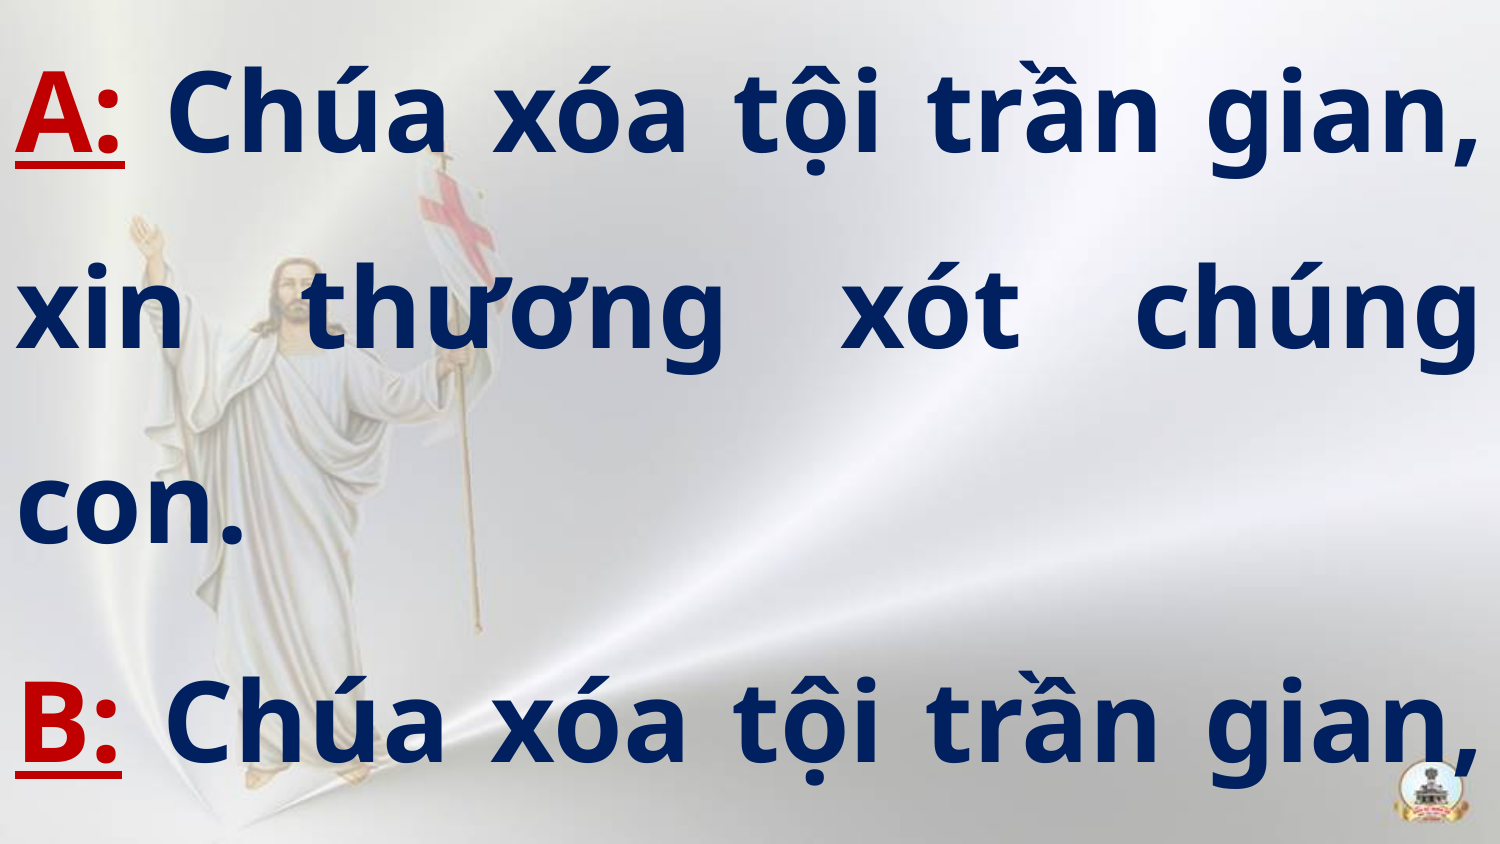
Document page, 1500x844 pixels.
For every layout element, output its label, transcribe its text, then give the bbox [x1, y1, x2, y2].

list A: Chúa xóa tội trần gian, xin thương xót chúng con. B: Chúa xóa tội trần gian, xin nhậm lời chúng con cầu khẩn. [0, 0, 1500, 844]
